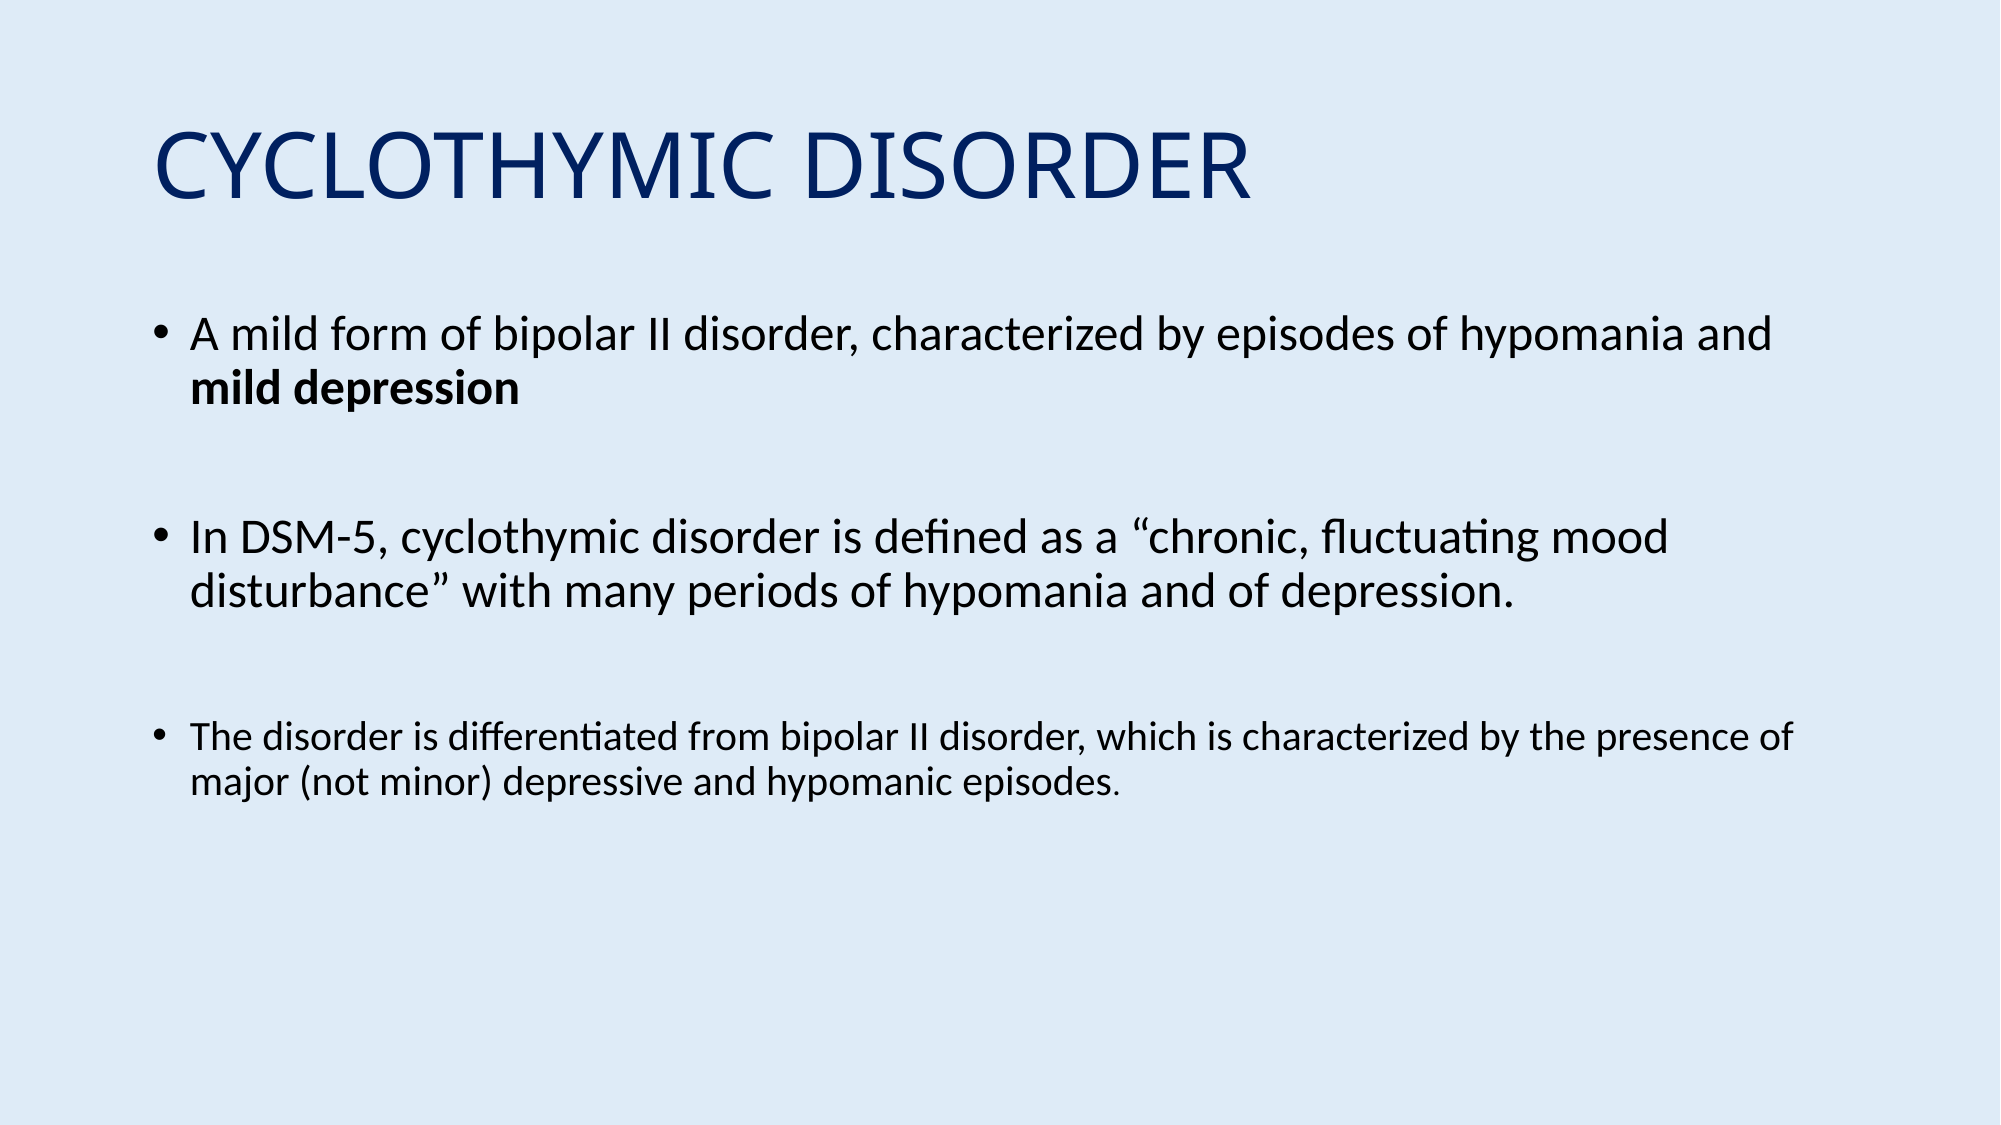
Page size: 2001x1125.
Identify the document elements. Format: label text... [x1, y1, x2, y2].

title CYCLOTHYMIC DISORDER [137, 59, 1863, 278]
list A mild form of bipolar II disorder, characterized by episodes of hypomania and mild depression In DSM-5, cyclothymic disorder is defined as a “chronic, fluctuating mood disturbance” with many periods of hypomania and of depression. The disorder is differentiated from bipolar II disorder, which is characterized by the presence of major (not minor) depressive and hypomanic episodes. [137, 299, 1863, 1014]
